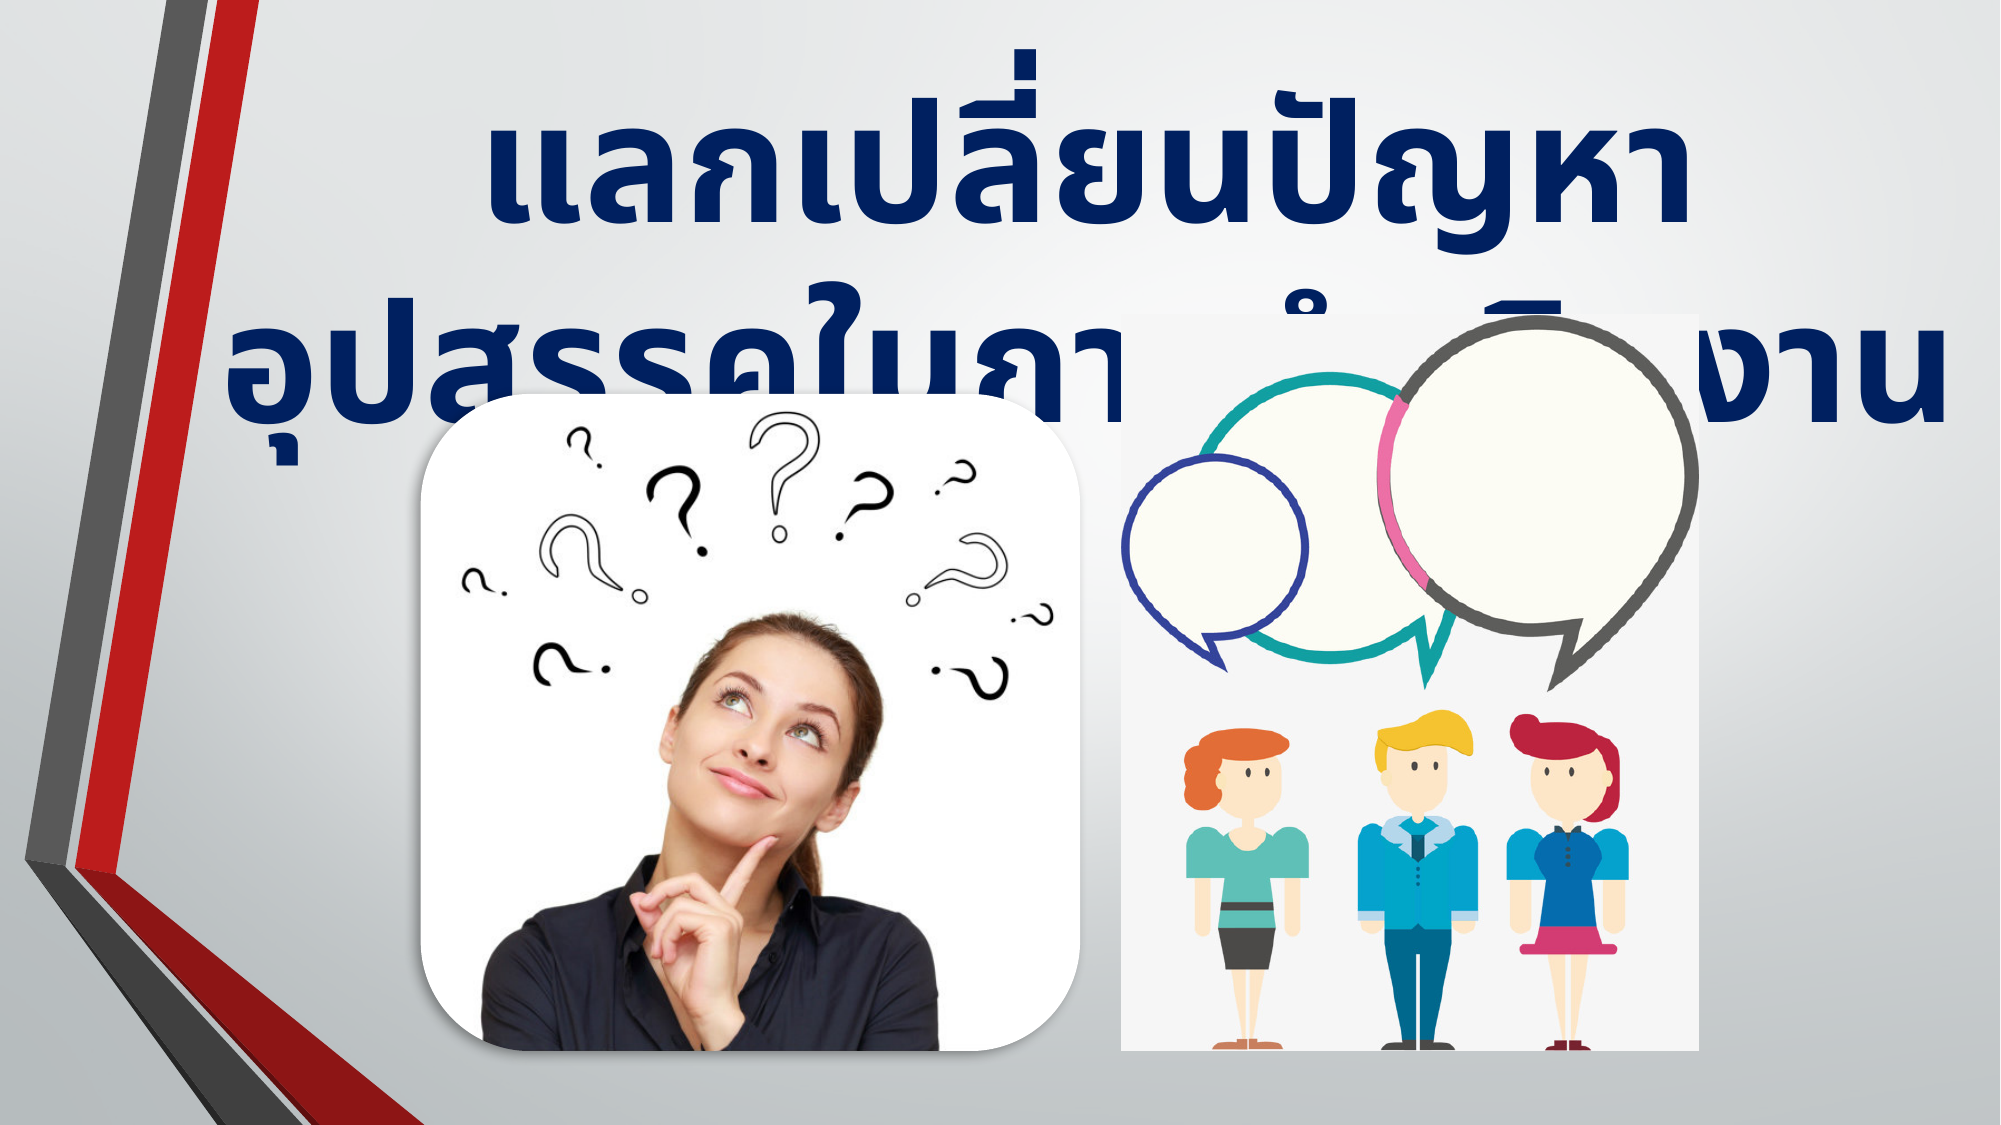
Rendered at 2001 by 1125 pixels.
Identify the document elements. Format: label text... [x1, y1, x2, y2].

picture [420, 393, 1081, 1052]
title แลกเปลี่ยนปัญหาอุปสรรคในการดำเนินงาน [177, 112, 2000, 400]
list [1121, 314, 1699, 1052]
